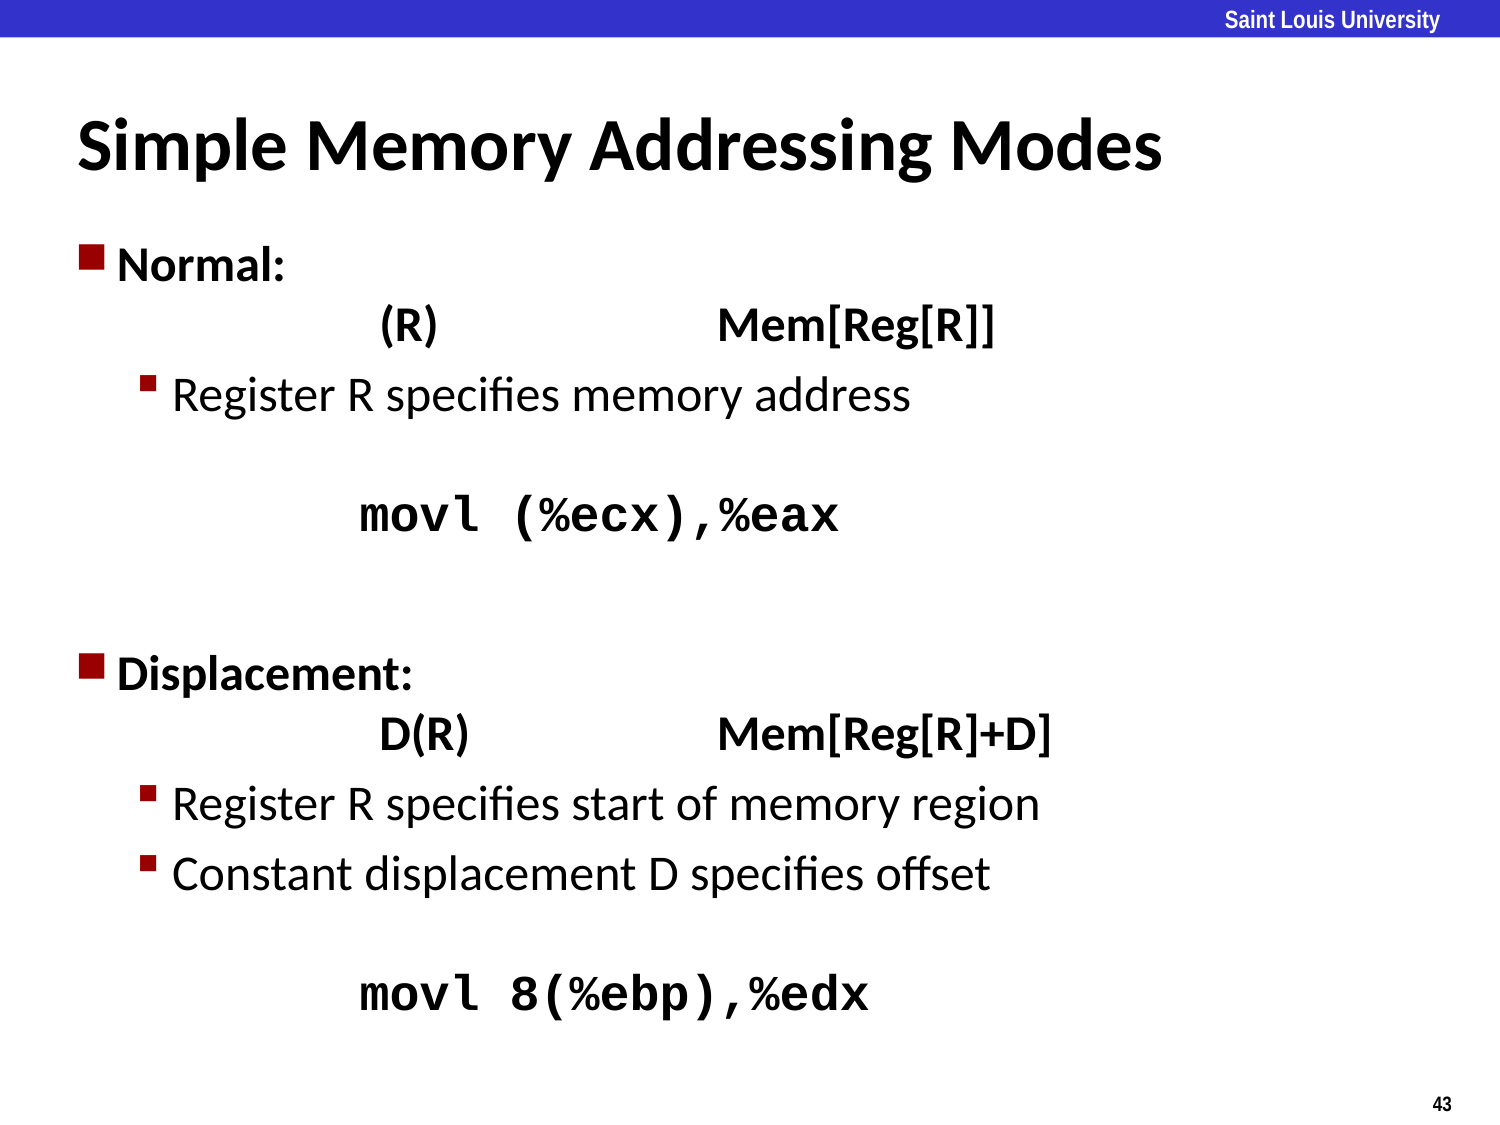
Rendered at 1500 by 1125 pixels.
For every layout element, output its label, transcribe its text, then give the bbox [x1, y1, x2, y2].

title Simple Memory Addressing Modes [62, 93, 1217, 188]
list Normal: (R) Mem[Reg[R]] Register R specifies memory address movl (%ecx),%eax Displacement: D(R) Mem[Reg[R]+D] Register R specifies start of memory region Constant displacement D specifies offset movl 8(%ebp),%edx [64, 223, 1361, 1040]
